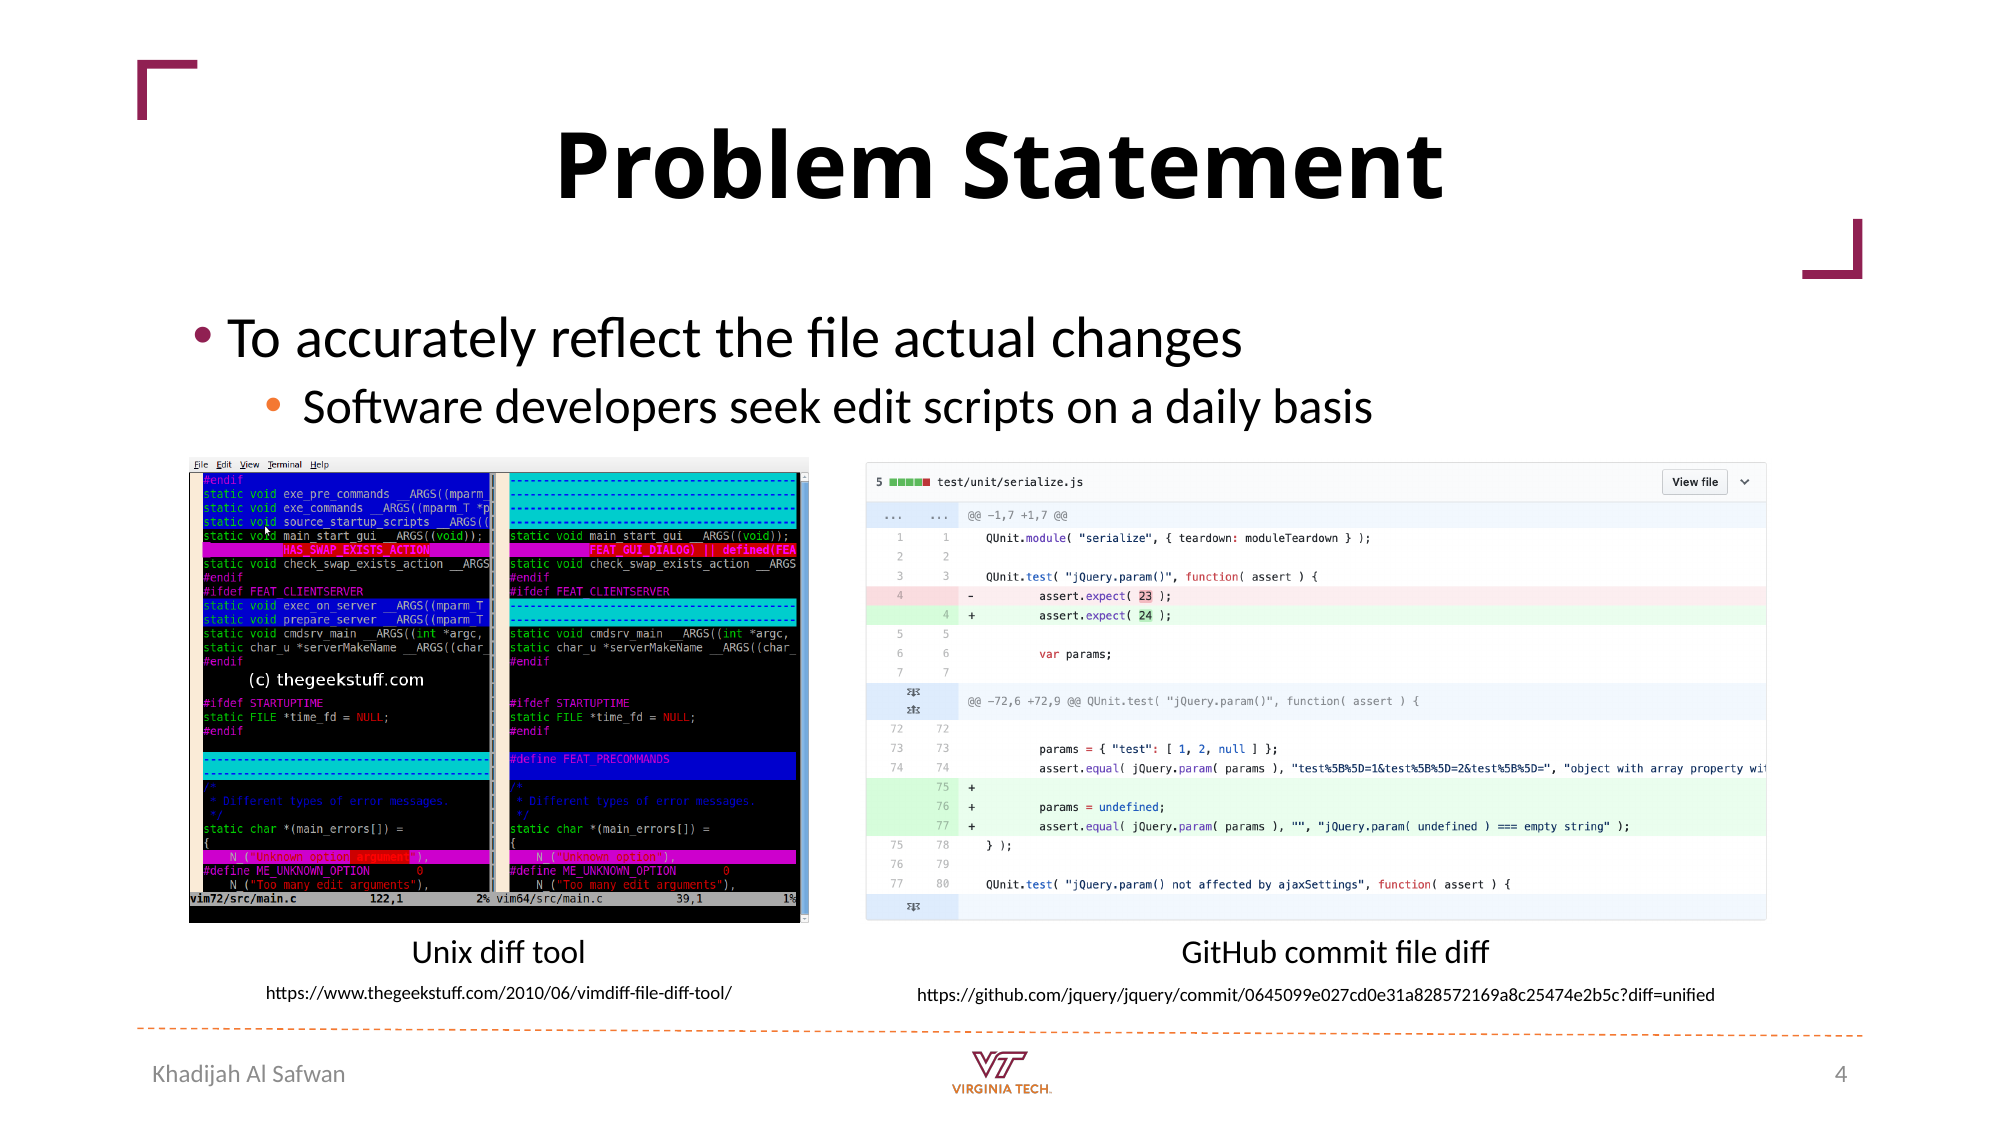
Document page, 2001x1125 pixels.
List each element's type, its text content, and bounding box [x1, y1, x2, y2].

picture [943, 1042, 1057, 1103]
picture [860, 458, 1772, 924]
list To accurately reﬂect the file actual changes Software developers seek edit scripts on a daily basis [137, 299, 1863, 1014]
text_box GitHub commit file diﬀ [1166, 924, 1505, 974]
text_box https://github.com/jquery/jquery/commit/0645099e027cd0e31a828572169a8c25474e2b5c?diff=unified [860, 974, 1772, 1013]
text_box Unix diﬀ tool [396, 923, 601, 978]
slide_number 4 [1412, 1042, 1863, 1103]
title Problem Statement [137, 59, 1863, 278]
footer Khadijah Al Safwan [137, 1042, 588, 1103]
text_box https://www.thegeekstuff.com/2010/06/vimdiff-file-diff-tool/ [188, 973, 809, 1011]
picture [188, 457, 809, 923]
